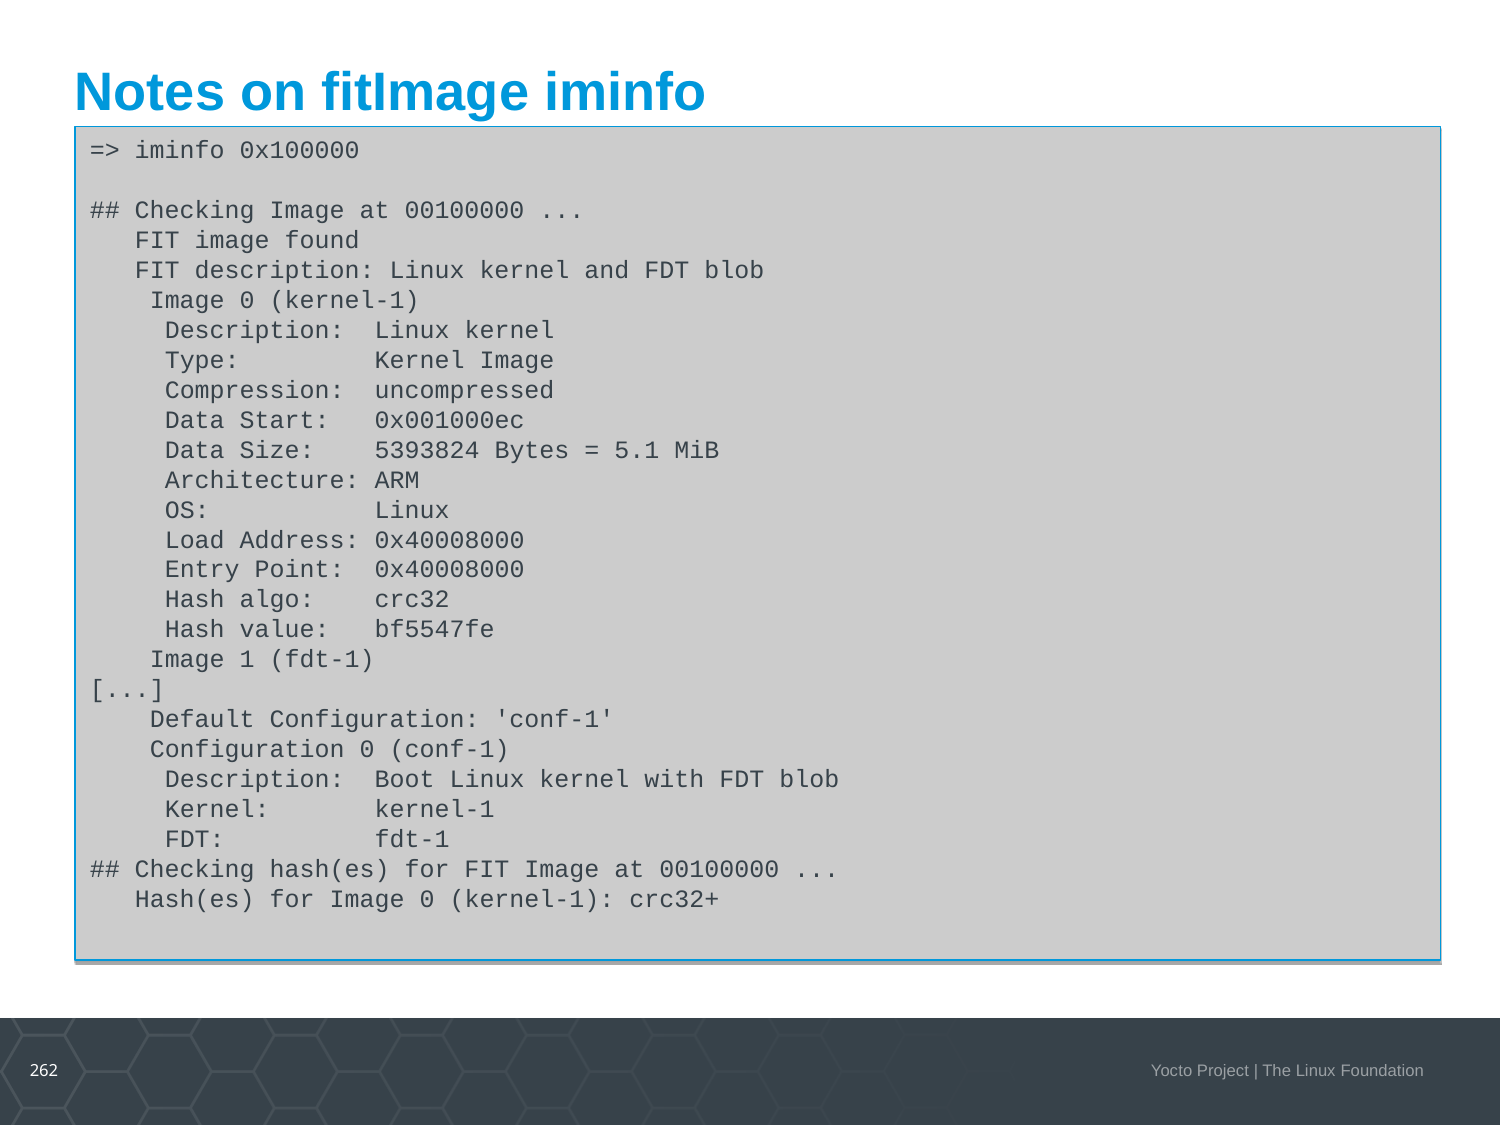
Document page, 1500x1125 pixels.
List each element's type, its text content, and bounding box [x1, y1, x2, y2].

picture [0, 0, 1500, 1125]
text_box => iminfo 0x100000 ## Checking Image at 00100000 ... FIT image found FIT description: Linux kernel and FDT blob Image 0 (kernel-1) Description: Linux kernel Type: Kernel Image Compression: uncompressed Data Start: 0x001000ec Data Size: 5393824 Bytes = 5.1 MiB Architecture: ARM OS: Linux Load Address: 0x40008000 Entry Point: 0x40008000 Hash algo: crc32 Hash value: bf5547fe Image 1 (fdt-1) [...] Default Configuration: 'conf-1' Configuration 0 (conf-1) Description: Boot Linux kernel with FDT blob Kernel: kernel-1 FDT: fdt-1 ## Checking hash(es) for FIT Image at 00100000 ... Hash(es) for Image 0 (kernel-1): crc32+ [75, 126, 1441, 960]
text_box [70, 41, 1421, 945]
text_box Notes on fitImage iminfo [74, 67, 1424, 213]
